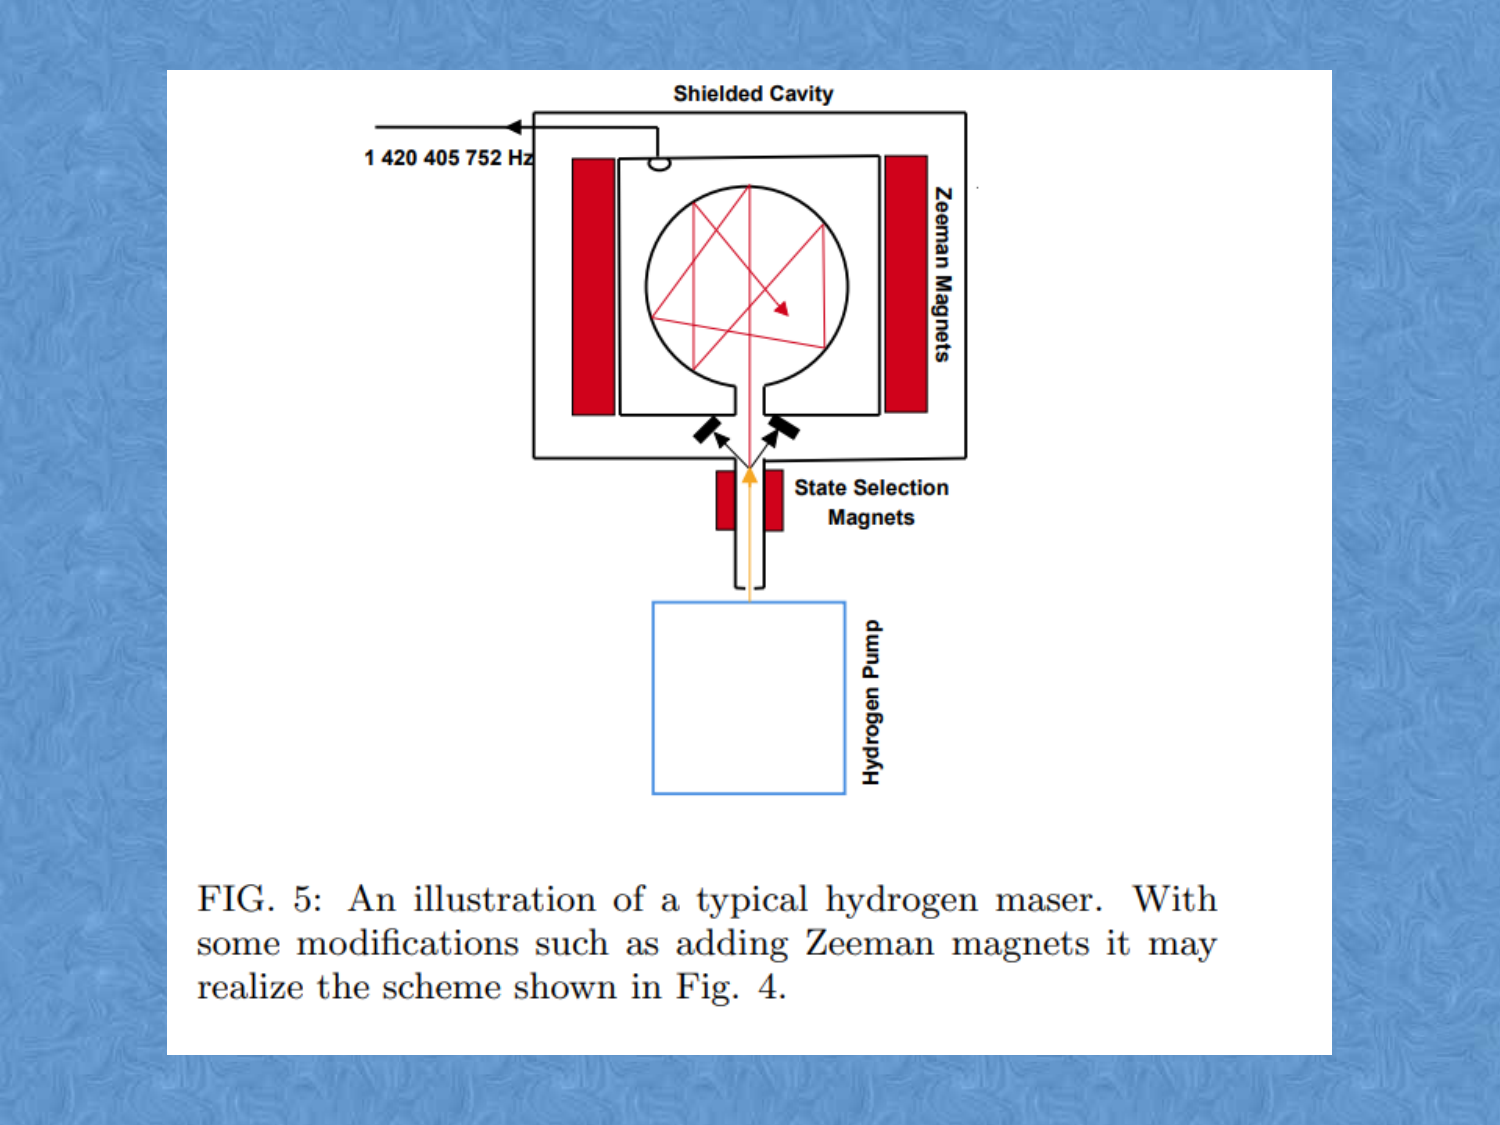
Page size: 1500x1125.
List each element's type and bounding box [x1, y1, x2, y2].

slide_number [1074, 1024, 1388, 1101]
picture [0, 0, 1500, 1125]
